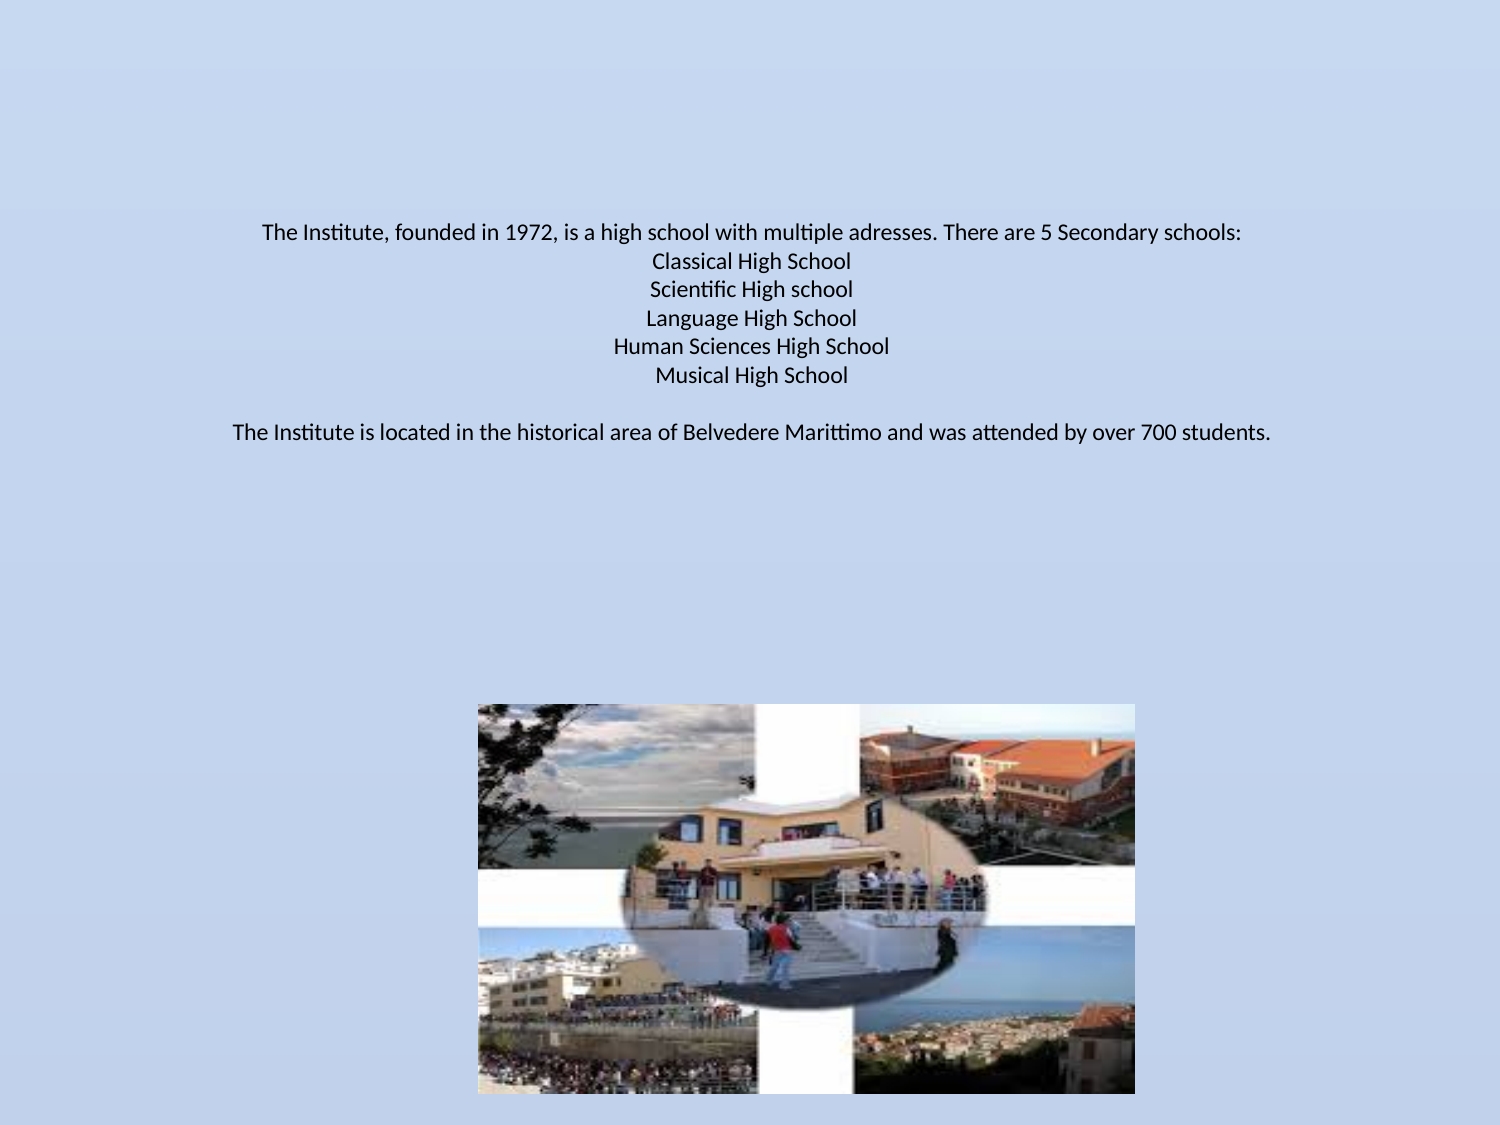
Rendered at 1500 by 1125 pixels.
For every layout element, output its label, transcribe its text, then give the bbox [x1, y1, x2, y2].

picture [477, 703, 1135, 1095]
title The Institute, founded in 1972, is a high school with multiple adresses. There are 5 Secondary schools: Classical High School Scientific High school Language High School Human Sciences High School Musical High School The Institute is located in the historical area of Belvedere Marittimo and was attended by over 700 students. [76, 66, 1427, 539]
